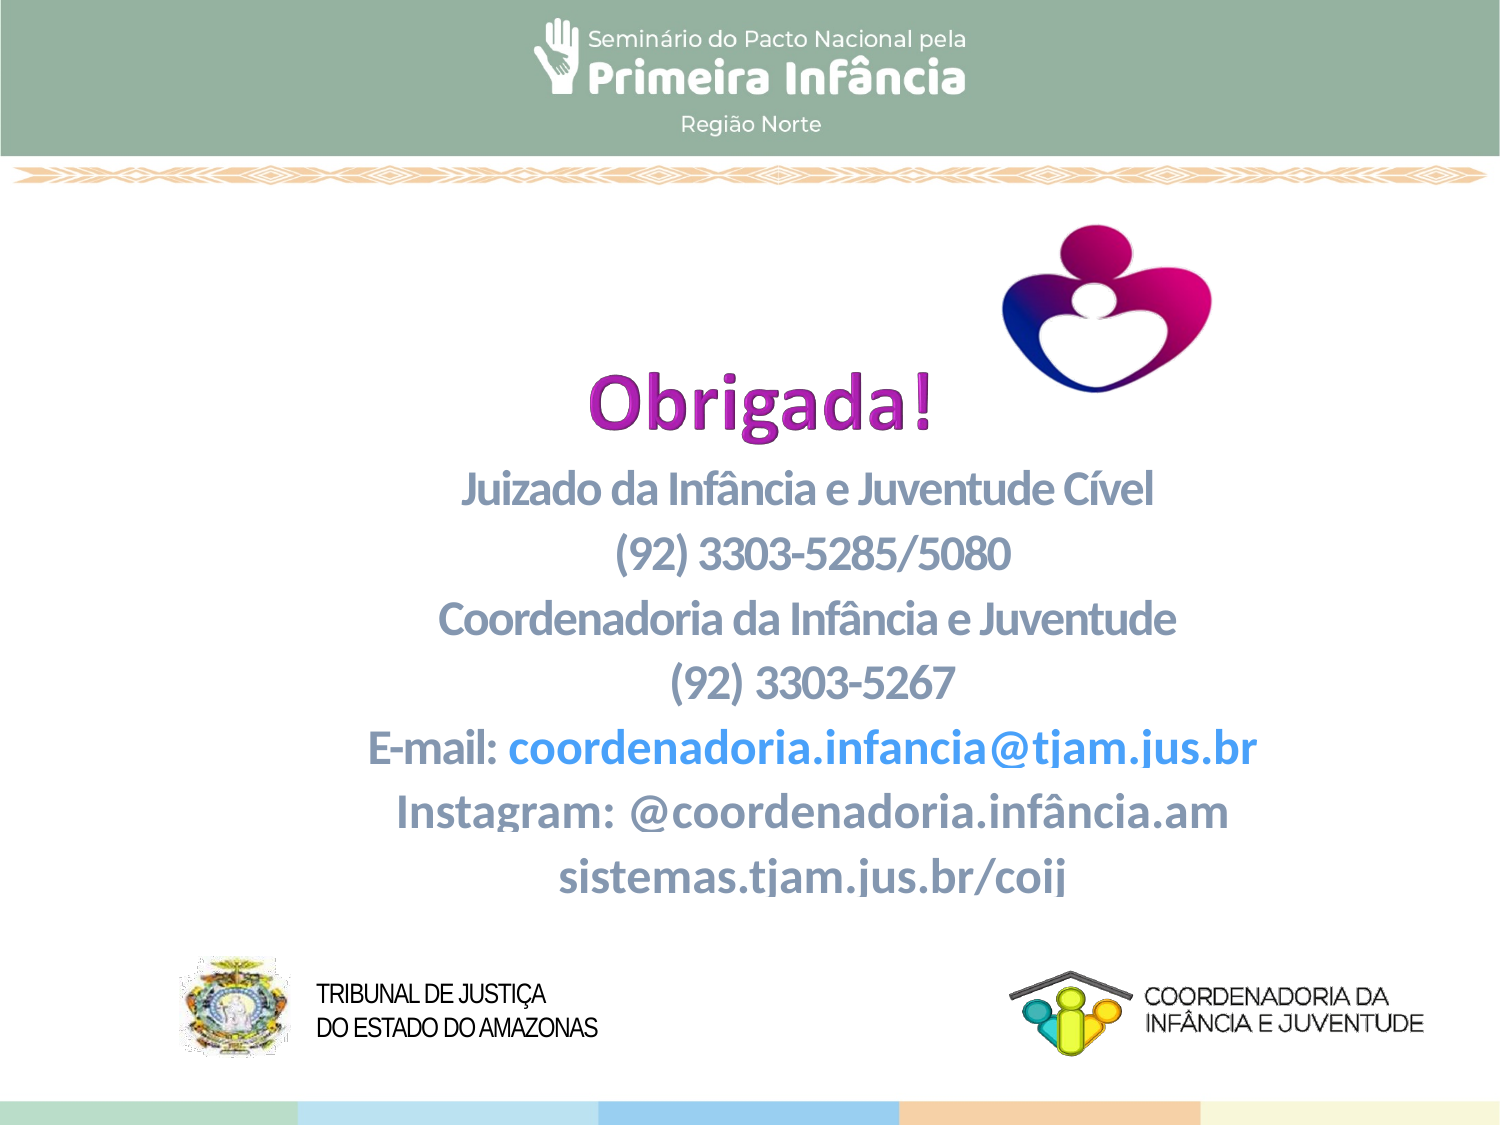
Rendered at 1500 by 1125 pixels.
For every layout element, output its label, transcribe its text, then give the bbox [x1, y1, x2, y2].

picture [0, 0, 1500, 1125]
text_box Juizado da Infância e Juventude Cível (92) 3303-5285/5080 Coordenadoria da Infância e Juventude (92) 3303-5267 E-mail: coordenadoria.infancia@tjam.jus.br Instagram: @coordenadoria.infância.am sistemas.tjam.jus.br/coij [203, 454, 1316, 904]
text_box [589, 371, 929, 445]
text_box [1006, 954, 1134, 1061]
text_box [1134, 963, 1428, 1052]
text_box [179, 956, 291, 1059]
text_box TRIBUNAL DE JUSTIÇA DO ESTADO DO AMAZONAS [301, 967, 614, 1050]
